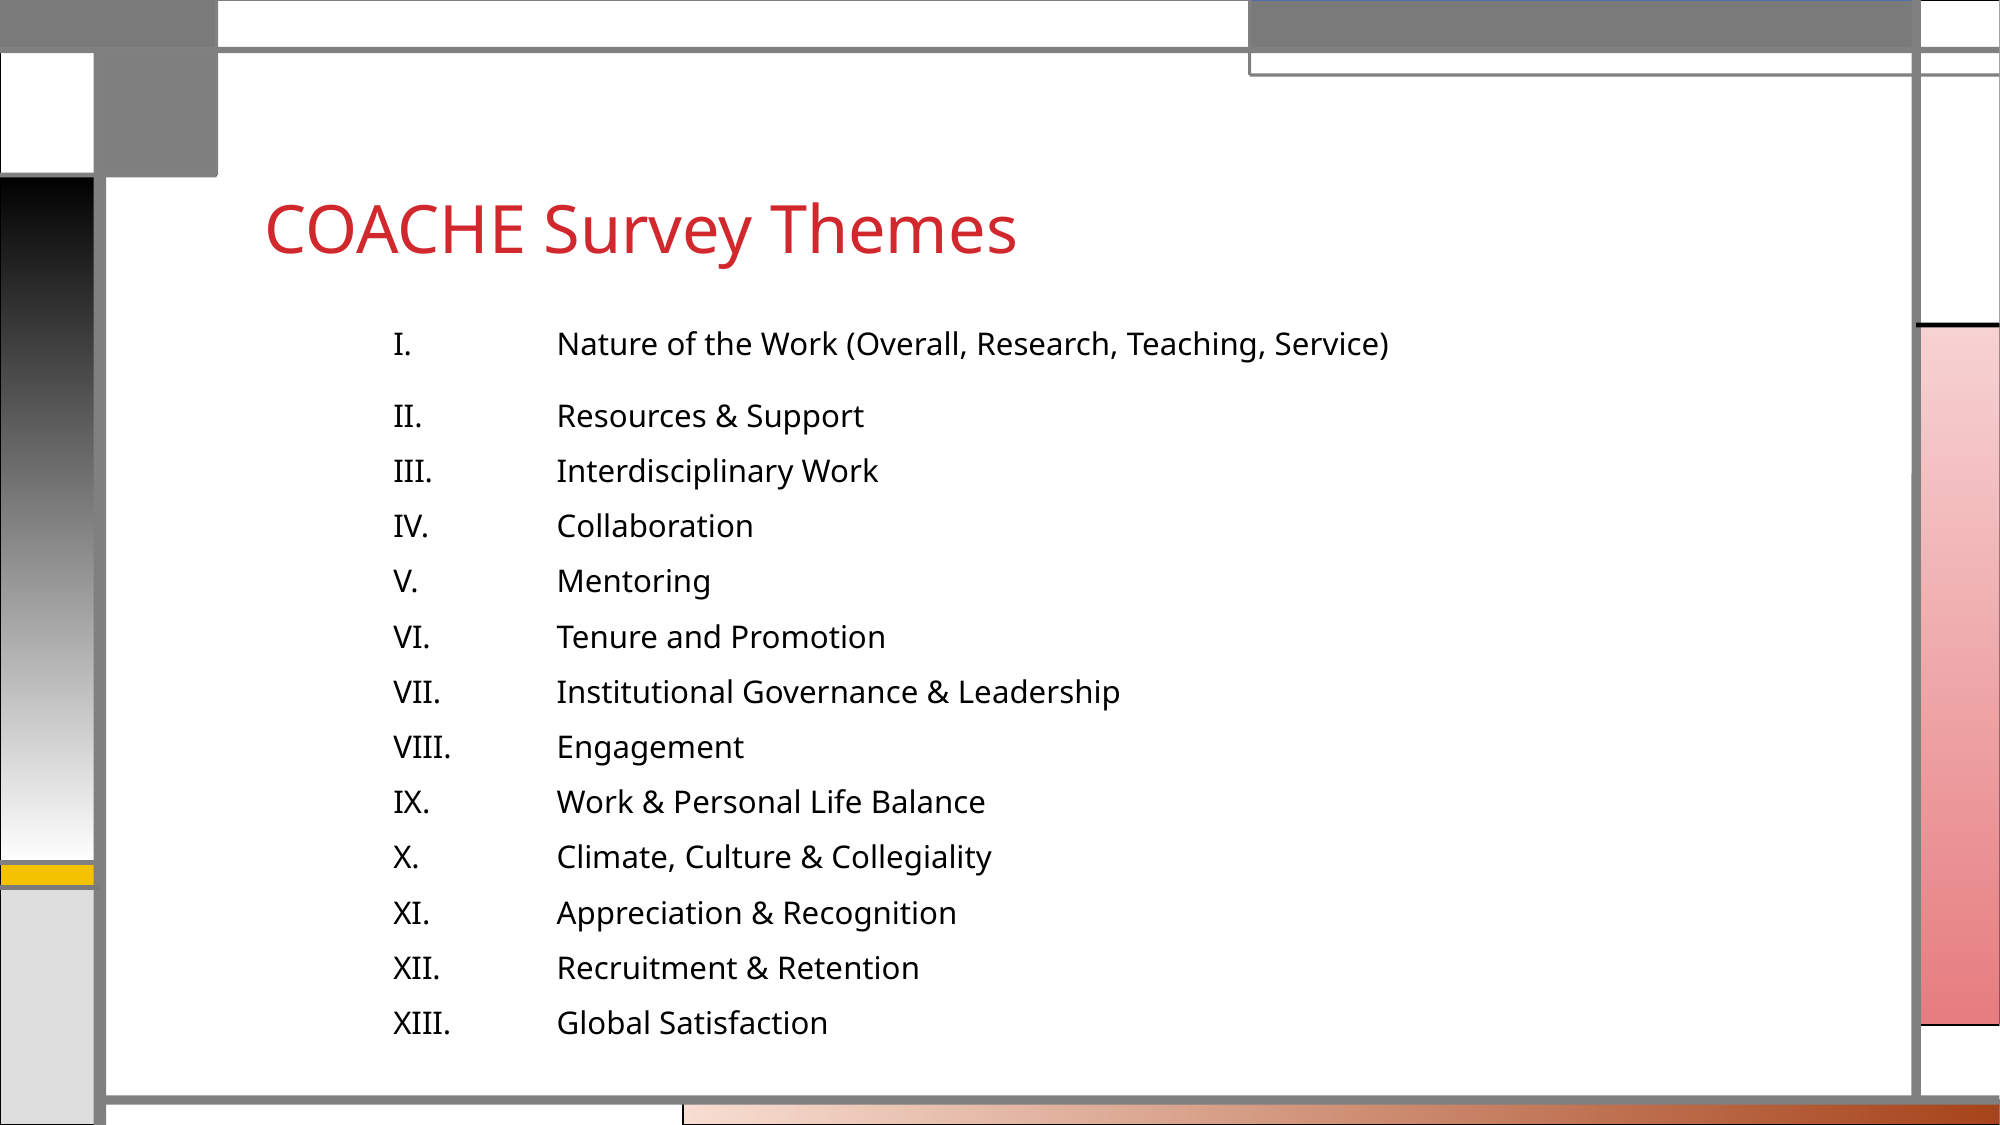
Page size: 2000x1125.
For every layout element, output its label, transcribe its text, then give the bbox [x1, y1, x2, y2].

table_cell Interdisciplinary Work [544, 443, 1487, 498]
table_cell Climate, Culture & Collegiality [544, 829, 1487, 884]
table_cell IV. [381, 498, 544, 553]
table_cell Recruitment & Retention [544, 940, 1487, 995]
table_header I. [381, 300, 544, 387]
table_cell V. [381, 553, 544, 608]
table_cell Work & Personal Life Balance [544, 774, 1487, 829]
table_cell Engagement [544, 719, 1487, 774]
table_header Nature of the Work (Overall, Research, Teaching, Service) [544, 300, 1487, 387]
table_cell Resources & Support [544, 387, 1487, 443]
table_cell II. [381, 387, 544, 443]
table_cell VI. [381, 608, 544, 664]
table_cell XIII. [381, 995, 544, 1050]
table_cell Appreciation & Recognition [544, 884, 1487, 940]
table_cell III. [381, 443, 544, 498]
table_cell XII. [381, 940, 544, 995]
table_cell Mentoring [544, 553, 1487, 608]
table_cell Institutional Governance & Leadership [544, 664, 1487, 719]
table_cell VII. [381, 664, 544, 719]
table_cell Tenure and Promotion [544, 608, 1487, 664]
title COACHE Survey Themes [249, 87, 1825, 275]
table_cell Global Satisfaction [544, 995, 1487, 1050]
table_cell XI. [381, 884, 544, 940]
table_cell X. [381, 829, 544, 884]
table_cell Collaboration [544, 498, 1487, 553]
table_cell VIII. [381, 719, 544, 774]
table_cell IX. [381, 774, 544, 829]
